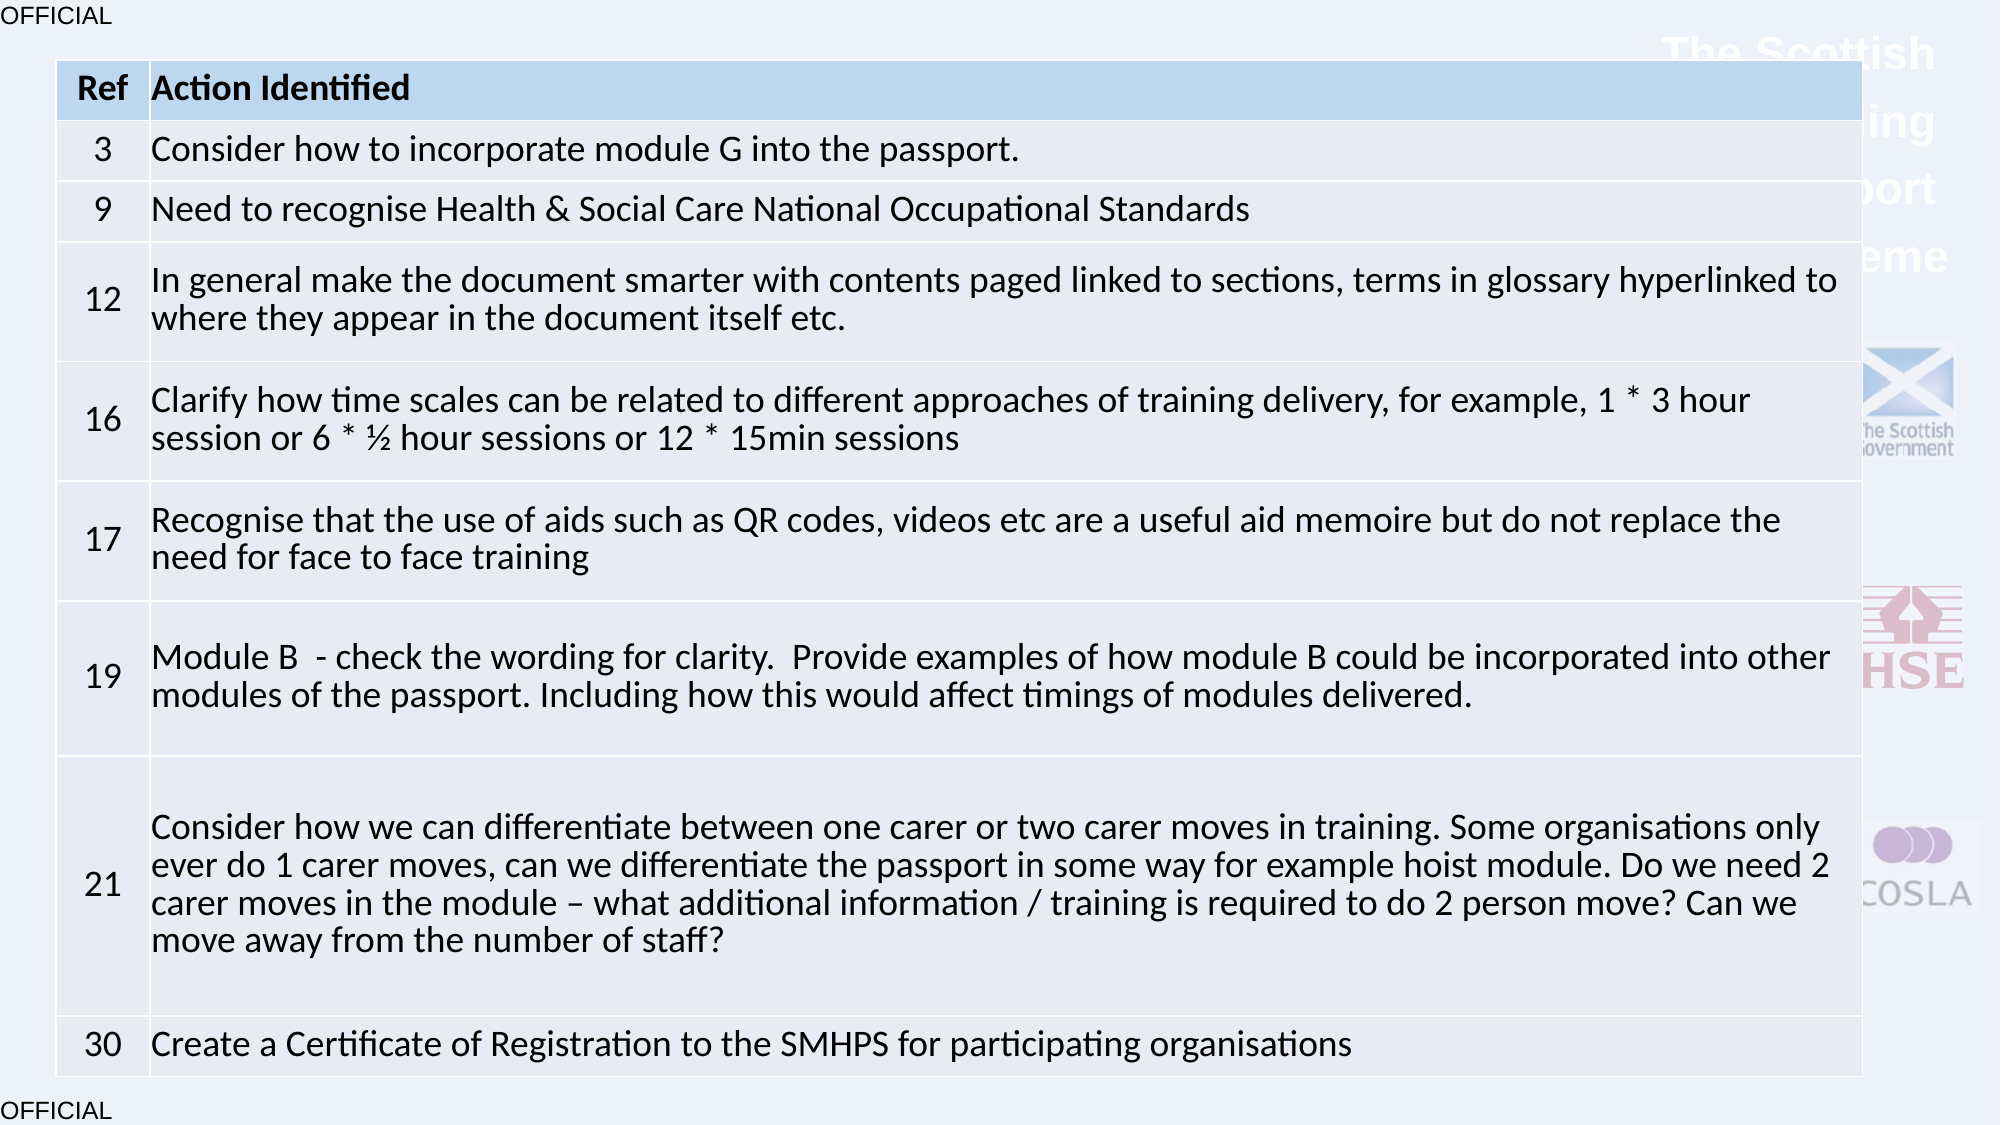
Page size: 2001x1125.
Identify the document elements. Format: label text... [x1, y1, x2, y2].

table_cell 17 [57, 482, 149, 600]
table_cell 19 [57, 602, 149, 755]
table_cell 30 [57, 1017, 149, 1076]
table_cell Consider how we can differentiate between one carer or two carer moves in training. Some organisations only ever do 1 carer moves, can we differentiate the passport in some way for example hoist module. Do we need 2 carer moves in the module – what additional information / training is required to do 2 person move? Can we move away from the number of staff? [151, 757, 1862, 1015]
table_header Action Identified [151, 61, 1862, 120]
table_cell In general make the document smarter with contents paged linked to sections, terms in glossary hyperlinked to where they appear in the document itself etc. [151, 243, 1862, 361]
table_cell Module B - check the wording for clarity. Provide examples of how module B could be incorporated into other modules of the passport. Including how this would affect timings of modules delivered. [151, 602, 1862, 755]
table_cell 16 [57, 362, 149, 480]
table_cell Clarify how time scales can be related to different approaches of training delivery, for example, 1 * 3 hour session or 6 * ½ hour sessions or 12 * 15min sessions [151, 362, 1862, 480]
table_cell Recognise that the use of aids such as QR codes, videos etc are a useful aid memoire but do not replace the need for face to face training [151, 482, 1862, 600]
table_cell 9 [57, 182, 149, 241]
table_cell Need to recognise Health & Social Care National Occupational Standards [151, 182, 1862, 241]
table_cell 21 [57, 757, 149, 1015]
table_cell Create a Certificate of Registration to the SMHPS for participating organisations [151, 1017, 1862, 1076]
table_header Ref [57, 61, 149, 120]
table_cell 3 [57, 121, 149, 180]
table_cell Consider how to incorporate module G into the passport. [151, 121, 1862, 180]
table_cell 12 [57, 243, 149, 361]
